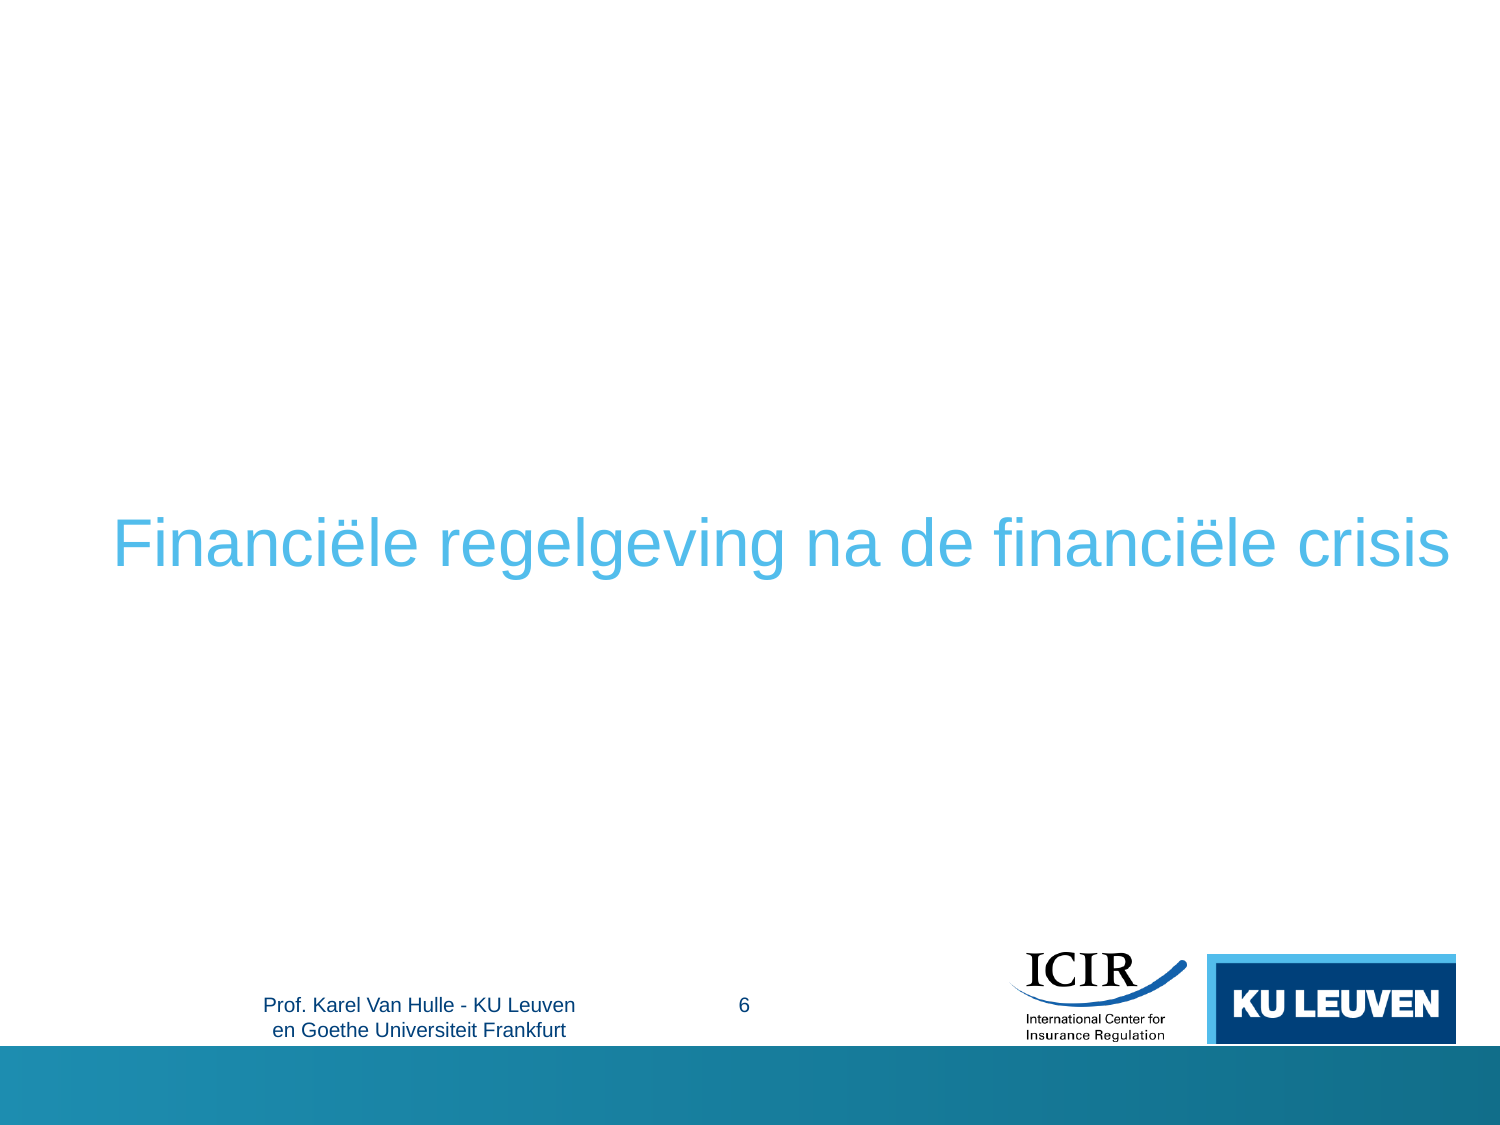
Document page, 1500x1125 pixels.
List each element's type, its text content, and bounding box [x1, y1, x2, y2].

title Financiële regelgeving na de financiële crisis [112, 432, 1480, 581]
slide_number 6 [596, 992, 750, 1040]
footer Prof. Karel Van Hulle - KU Leuven en Goethe Universiteit Frankfurt [256, 992, 582, 1040]
picture [1009, 952, 1187, 1042]
picture [1207, 954, 1456, 1044]
